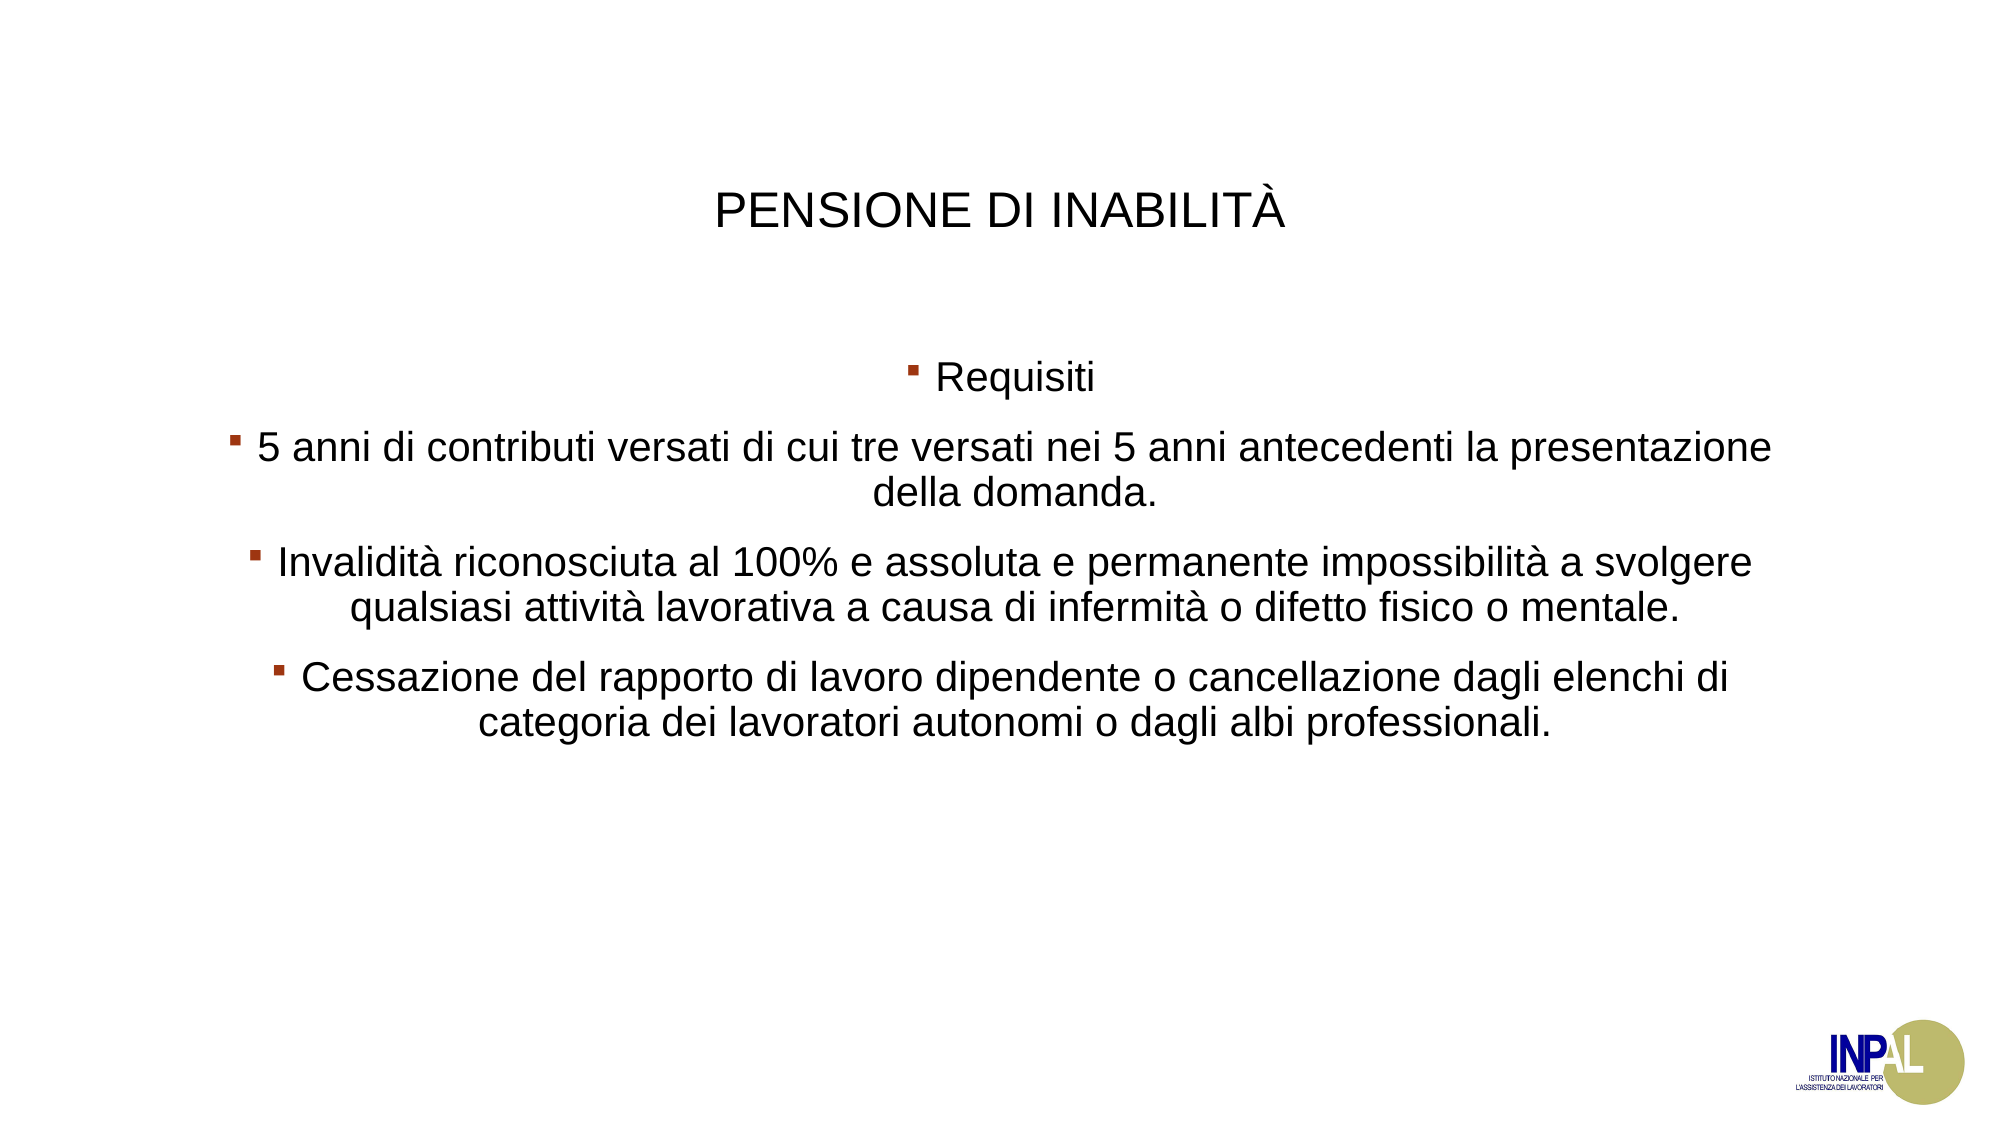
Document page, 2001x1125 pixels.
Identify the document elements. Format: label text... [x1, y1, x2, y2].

list Requisiti 5 anni di contributi versati di cui tre versati nei 5 anni antecedenti la presentazione della domanda. Invalidità riconosciuta al 100% e assoluta e permanente impossibilità a svolgere qualsiasi attività lavorativa a causa di infermità o difetto fisico o mentale. Cessazione del rapporto di lavoro dipendente o cancellazione dagli elenchi di categoria dei lavoratori autonomi o dagli albi professionali. [175, 348, 1826, 1013]
title Pensione di inabilità [175, 79, 1826, 344]
picture [1793, 1016, 1968, 1108]
